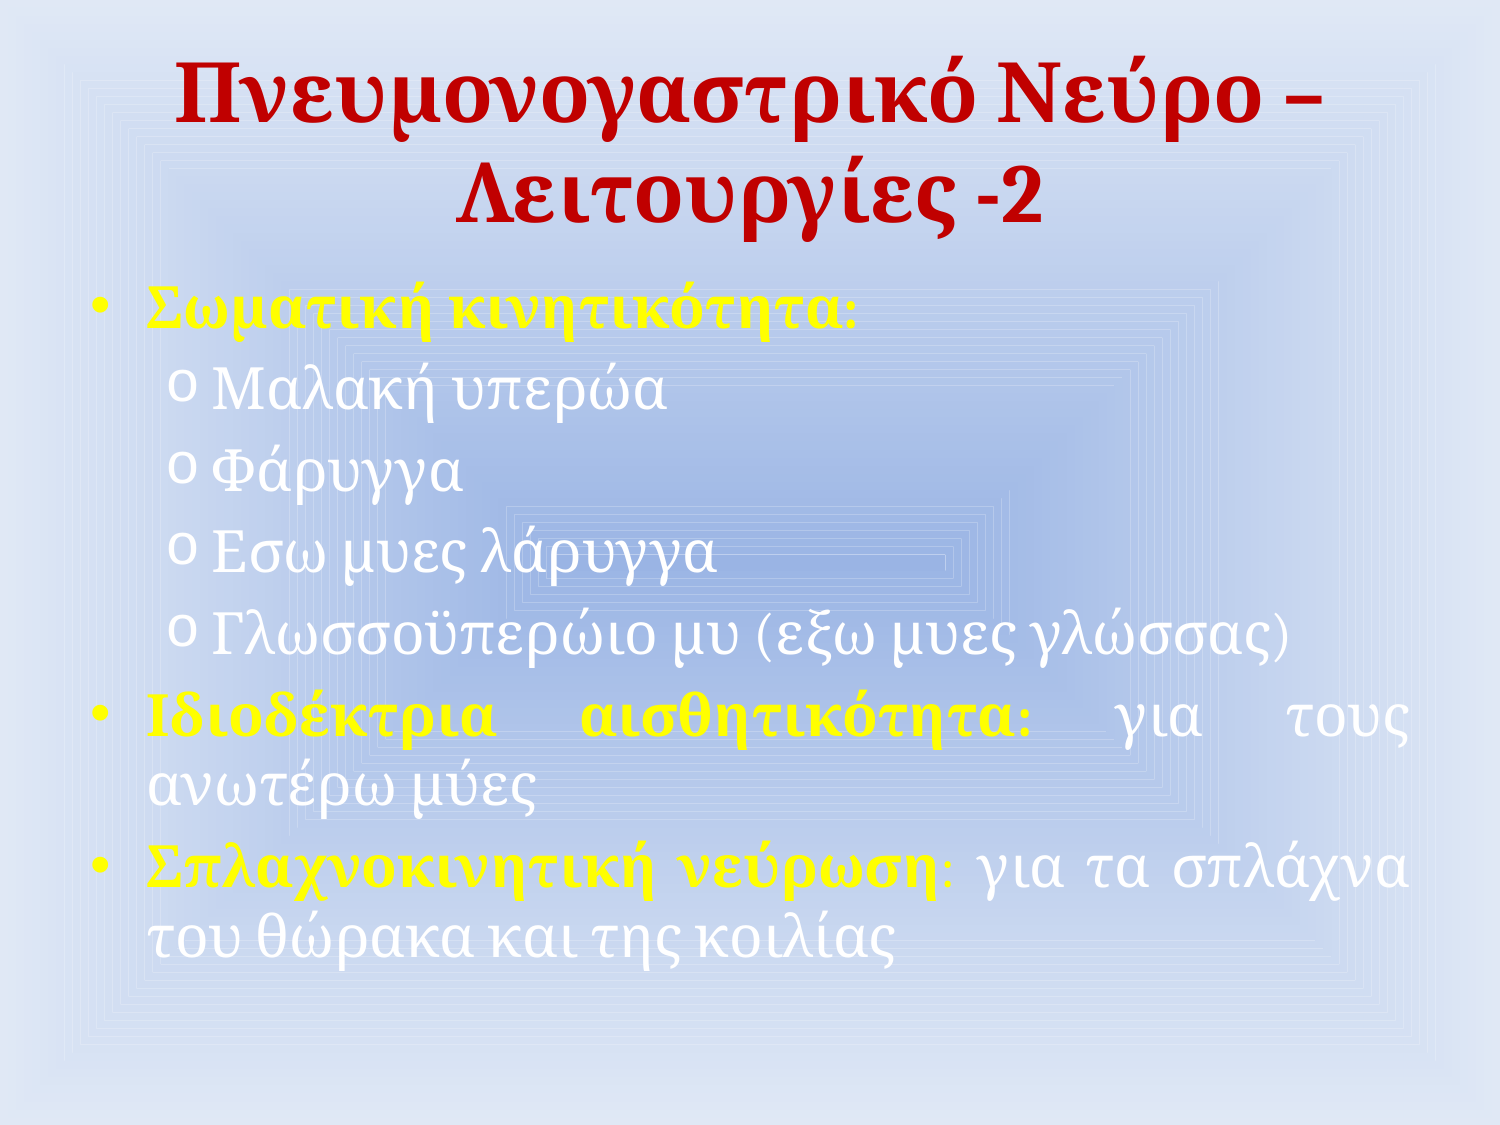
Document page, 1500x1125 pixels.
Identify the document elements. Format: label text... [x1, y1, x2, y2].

title Πνευμονογαστρικό Νεύρο – Λειτουργίες -2 [75, 45, 1425, 233]
list Σωματική κινητικότητα: Μαλακή υπερώα Φάρυγγα Εσω μυες λάρυγγα Γλωσσοϋπερώιο μυ (εξω μυες γλώσσας) Ιδιοδέκτρια αισθητικότητα: για τους ανωτέρω μύες Σπλαχνοκινητική νεύρωση: για τα σπλάχνα του θώρακα και της κοιλίας [75, 262, 1425, 1005]
